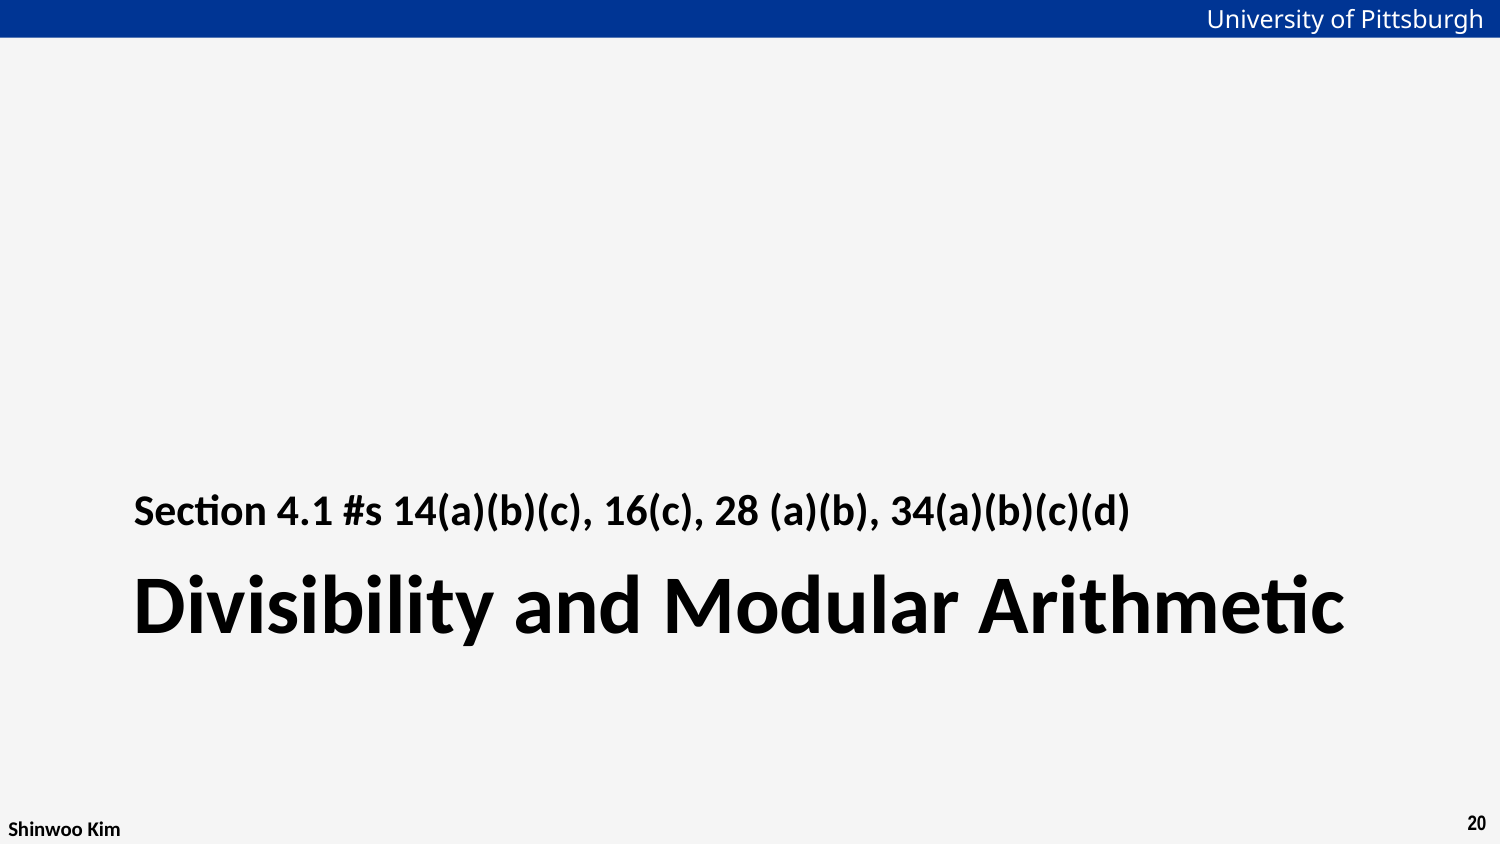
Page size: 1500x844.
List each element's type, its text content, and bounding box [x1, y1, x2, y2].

list Section 4.1 #s 14(a)(b)(c), 16(c), 28 (a)(b), 34(a)(b)(c)(d) [118, 357, 1394, 543]
title Divisibility and Modular Arithmetic [118, 543, 1394, 710]
